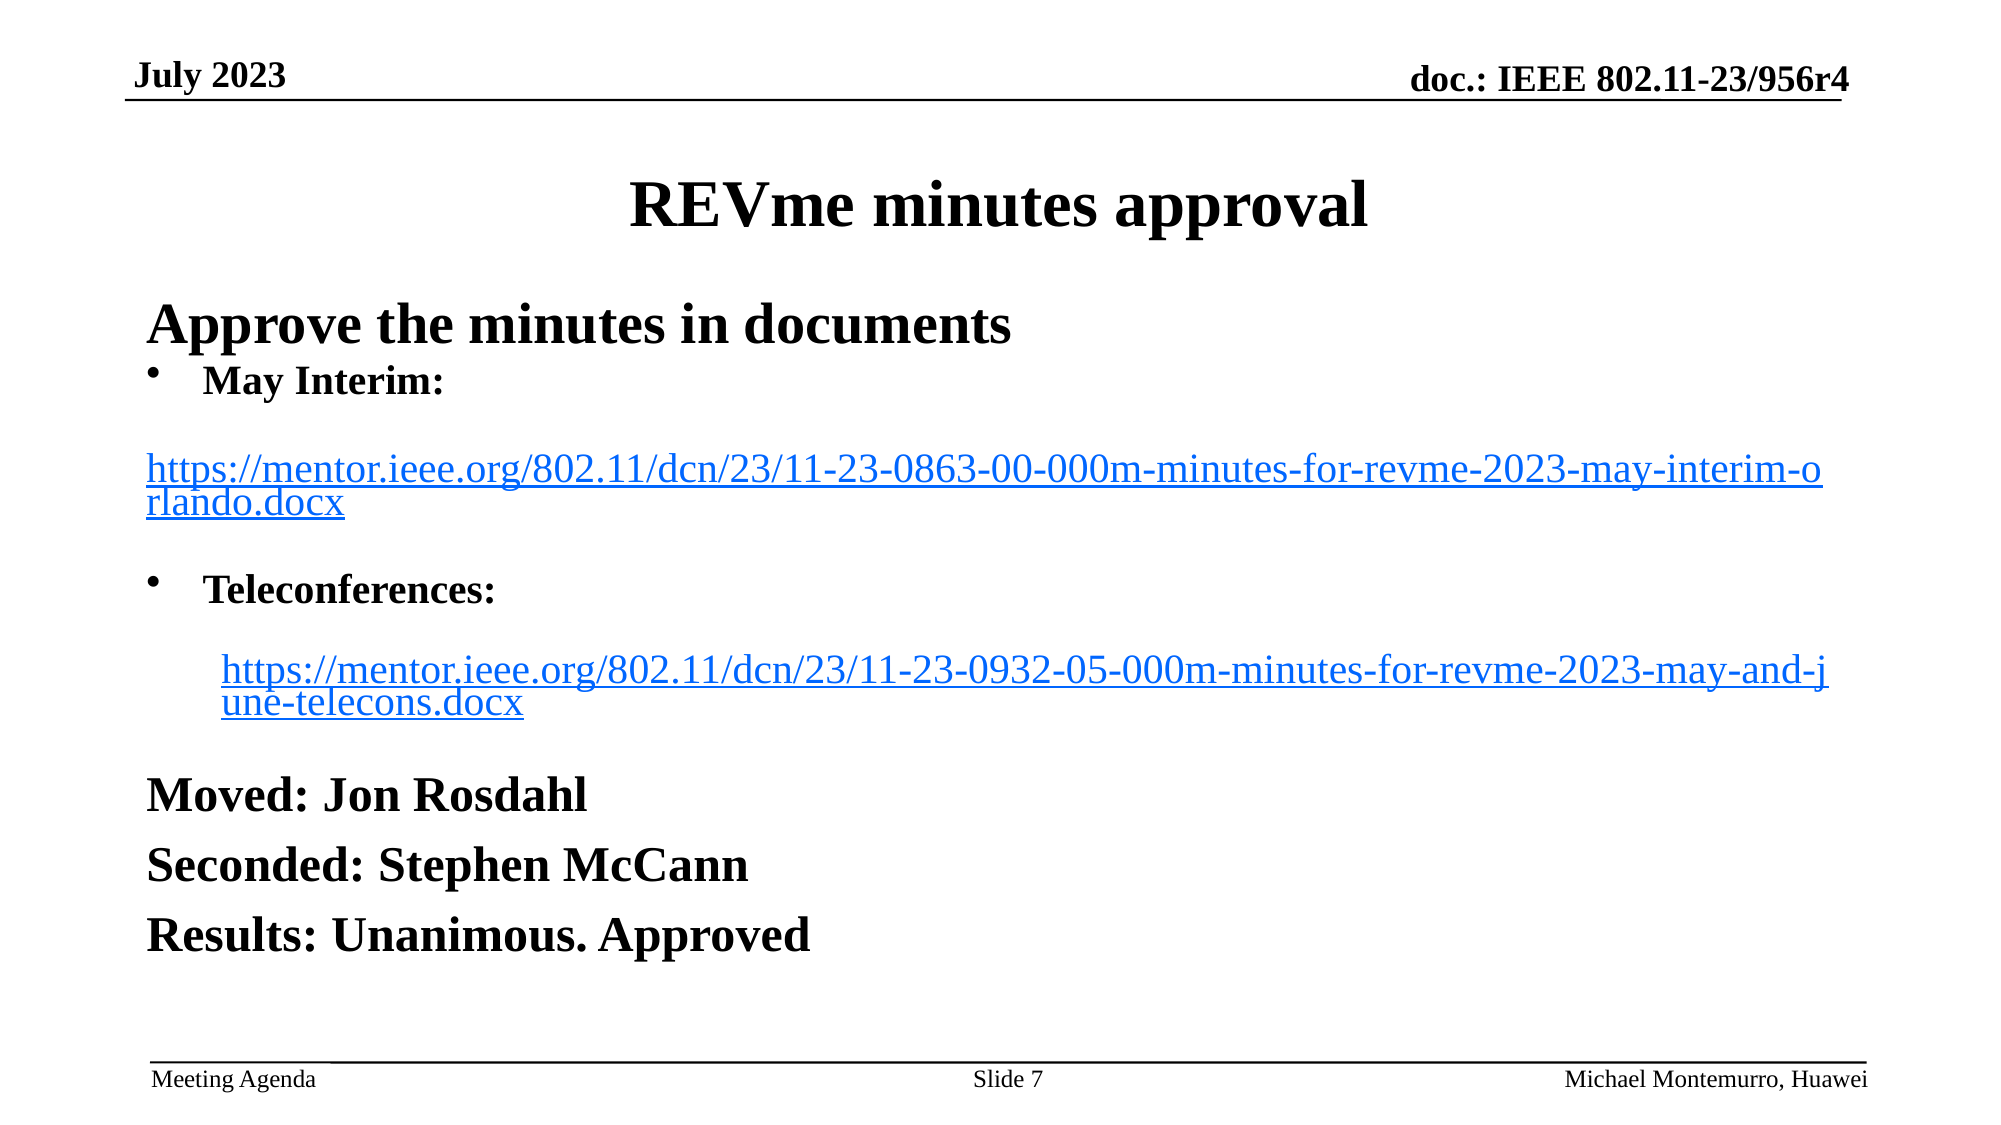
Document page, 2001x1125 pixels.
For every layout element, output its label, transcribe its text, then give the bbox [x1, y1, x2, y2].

title REVme minutes approval [150, 112, 1850, 288]
slide_number Slide 7 [972, 1061, 1045, 1093]
list Approve the minutes in documents May Interim: https://mentor.ieee.org/802.11/dcn/23/11-23-0863-00-000m-minutes-for-revme-2023-may-interim-orlando.docx Teleconferences: https://mentor.ieee.org/802.11/dcn/23/11-23-0932-05-000m-minutes-for-revme-2023-may-and-june-telecons.docx Moved: Jon Rosdahl Seconded: Stephen McCann Results: Unanimous. Approved [131, 290, 1850, 1063]
footer Michael Montemurro, Huawei [1266, 1061, 1869, 1093]
